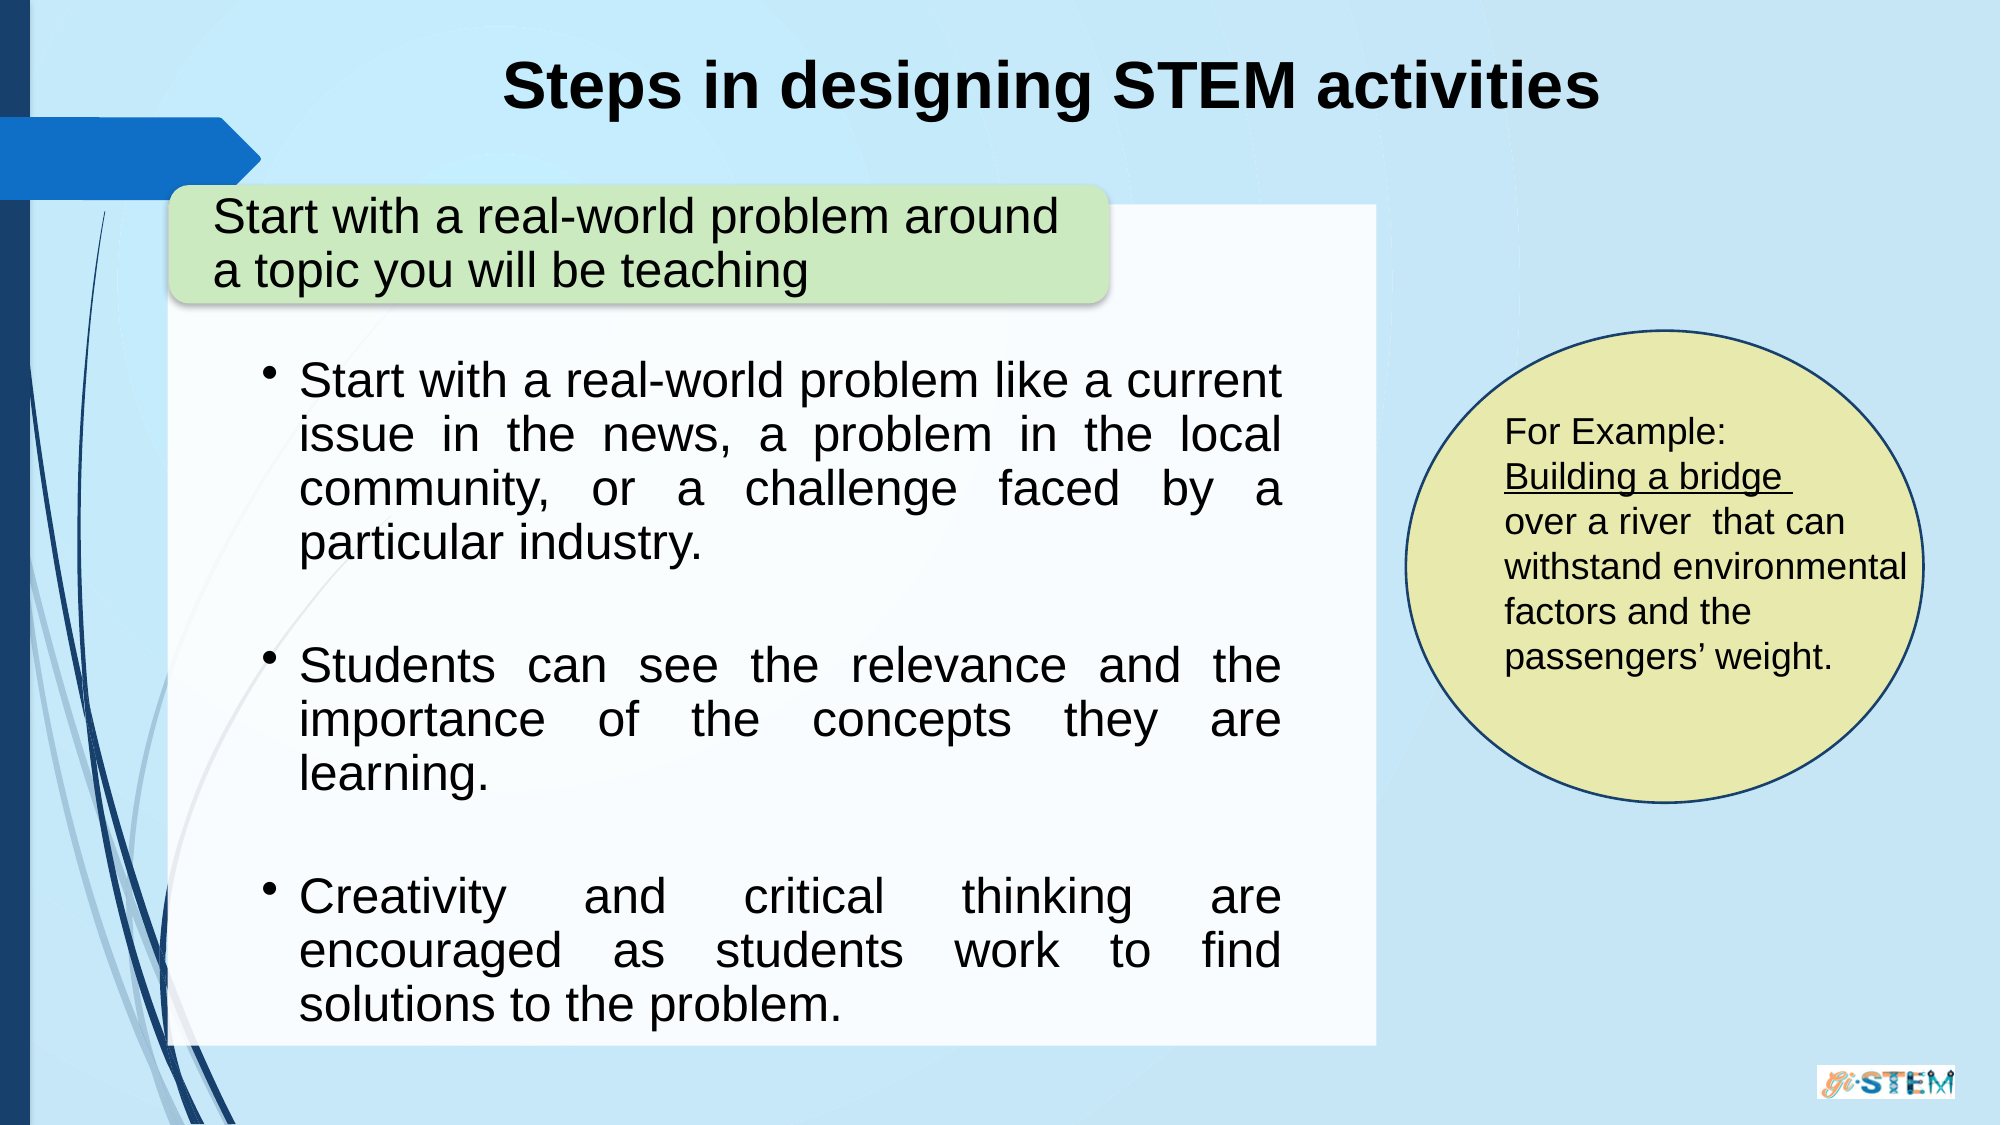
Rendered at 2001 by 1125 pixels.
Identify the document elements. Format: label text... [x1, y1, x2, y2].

text_box For Example: Building a bridge over a river that can withstand environmental factors and the passengers’ weight. [1489, 400, 1924, 685]
text_box Steps in designing STEM activities [487, 34, 1756, 130]
picture [1817, 1065, 1955, 1099]
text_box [167, 184, 1377, 1046]
text_box [1404, 329, 1891, 805]
